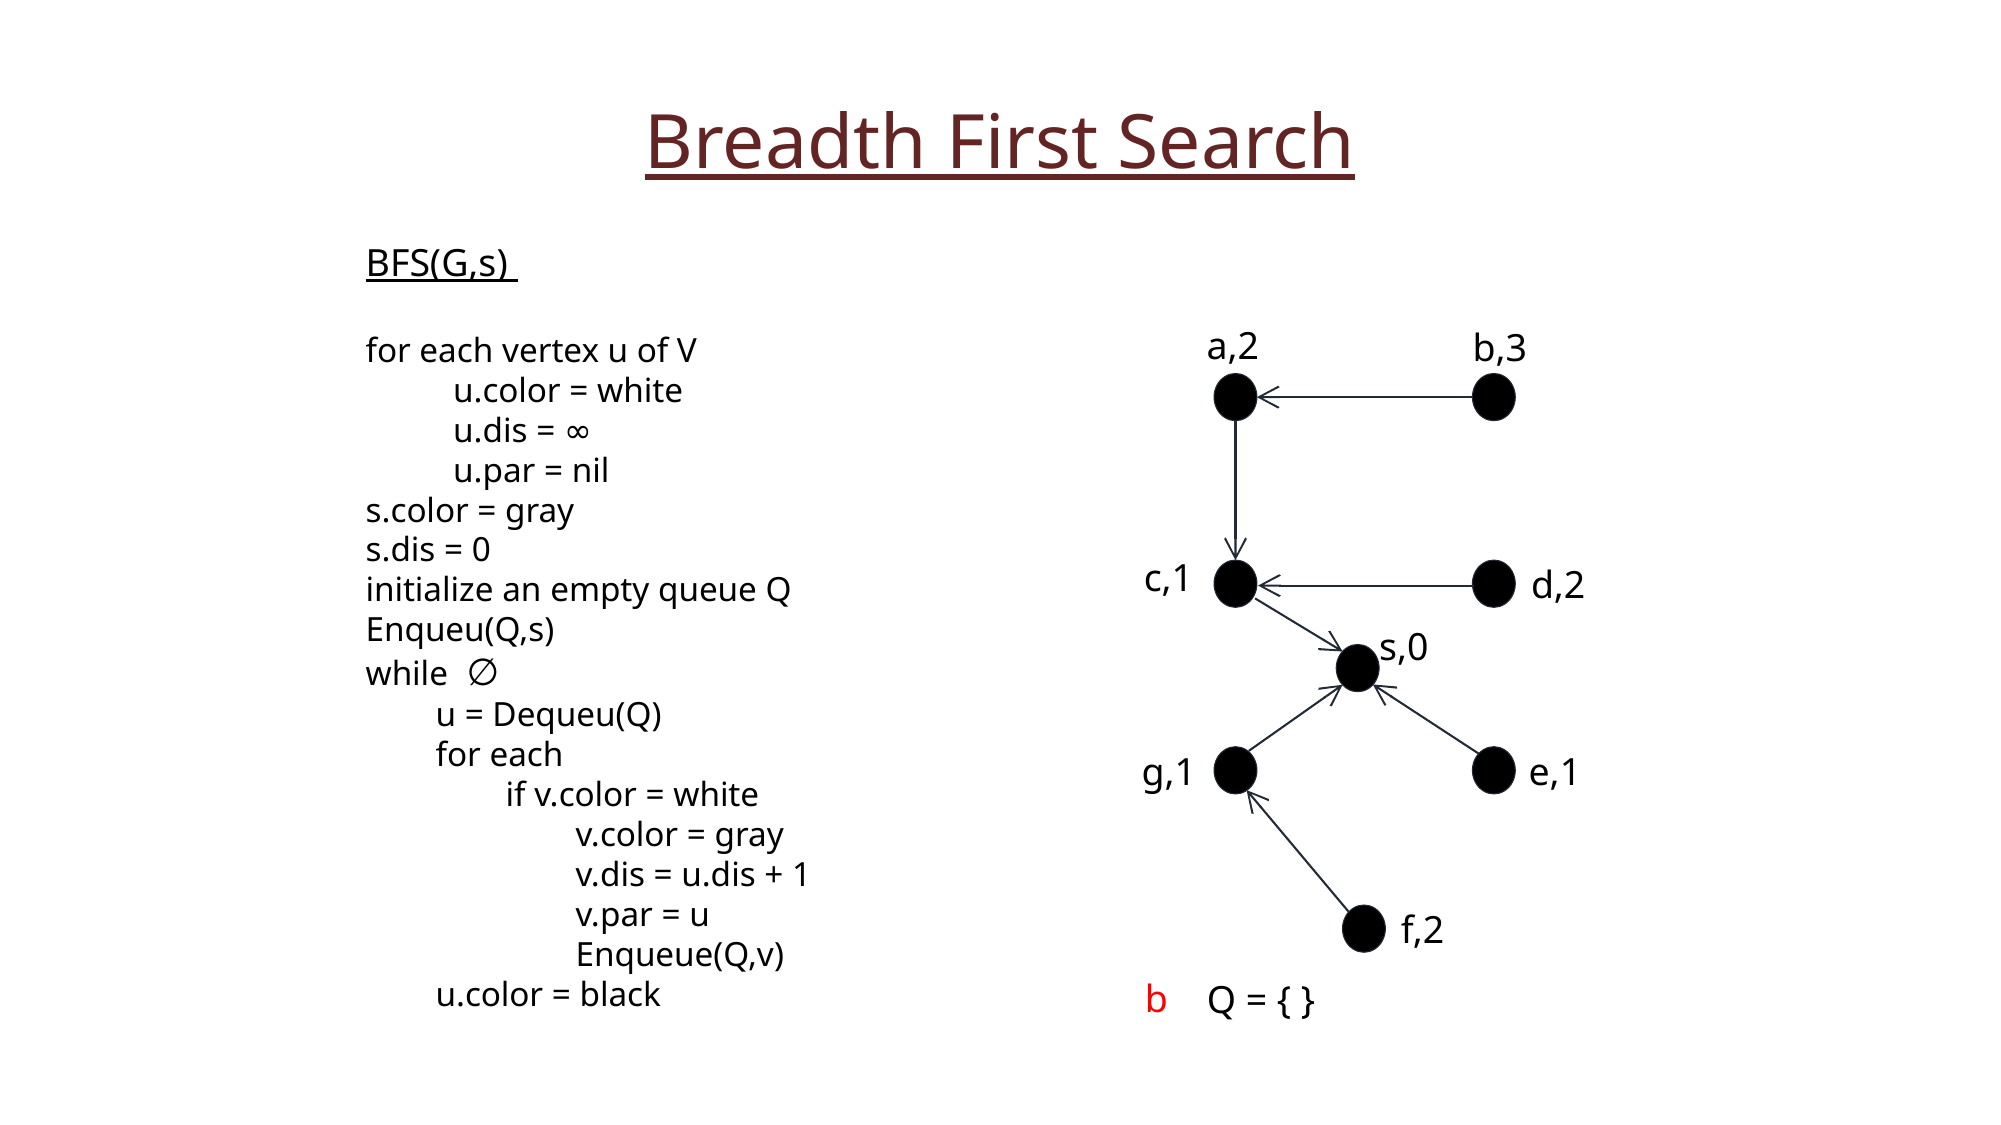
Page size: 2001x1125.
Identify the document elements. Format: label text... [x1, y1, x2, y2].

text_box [1248, 684, 1343, 751]
text_box a,2 [1191, 314, 1275, 375]
text_box b,3 [1457, 316, 1543, 377]
text_box [1213, 559, 1258, 608]
text_box g,1 [1126, 740, 1211, 800]
text_box e,1 [1513, 740, 1596, 800]
text_box s,0 [1364, 615, 1444, 676]
text_box [1213, 746, 1258, 795]
text_box Q = { } [1192, 968, 1331, 1029]
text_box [1372, 684, 1479, 754]
text_box [1471, 377, 1516, 422]
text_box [1255, 598, 1343, 652]
text_box [1471, 559, 1516, 608]
text_box b [1129, 967, 1183, 1028]
text_box c,1 [1129, 546, 1209, 607]
text_box Breadth First Search [324, 45, 1675, 233]
text_box d,2 [1516, 553, 1601, 614]
text_box f,2 [1386, 898, 1460, 959]
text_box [1246, 790, 1349, 912]
text_box [1471, 746, 1513, 795]
text_box [1335, 643, 1379, 693]
text_box [1341, 904, 1386, 953]
text_box [1213, 375, 1258, 422]
